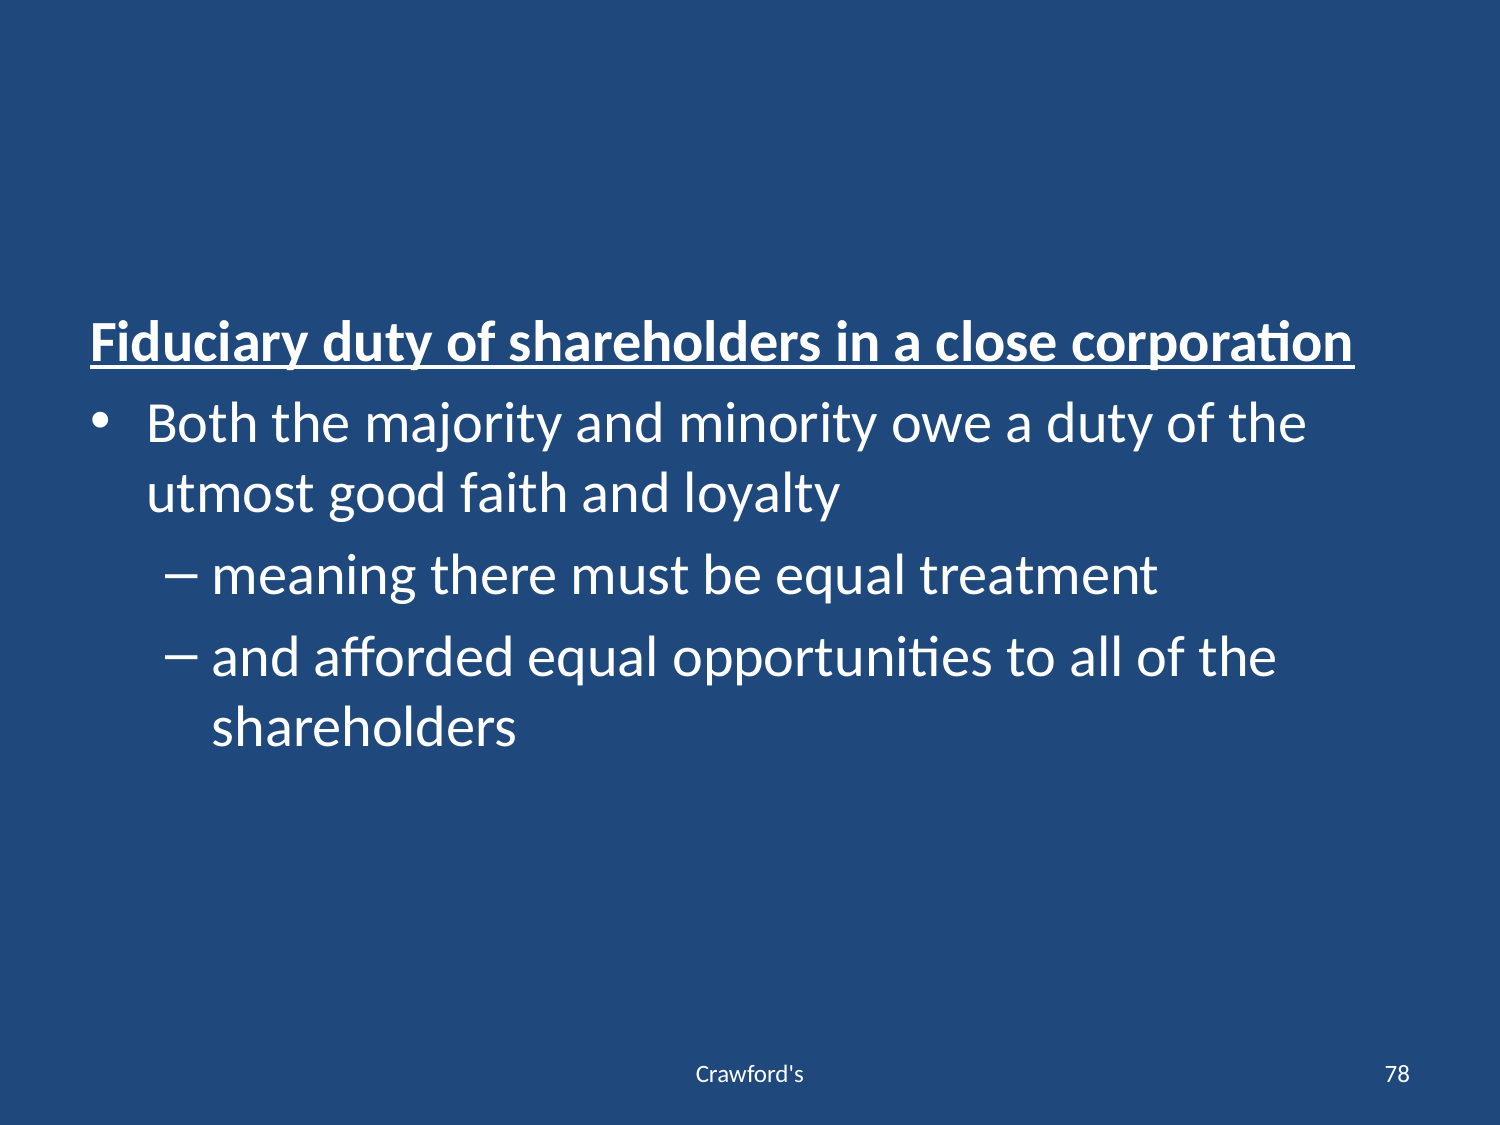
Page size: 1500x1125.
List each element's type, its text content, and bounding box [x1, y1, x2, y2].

slide_number 78 [1074, 1042, 1425, 1103]
footer Crawford's [512, 1042, 988, 1103]
list Fiduciary duty of shareholders in a close corporation Both the majority and minority owe a duty of the utmost good faith and loyalty meaning there must be equal treatment and afforded equal opportunities to all of the shareholders [75, 137, 1425, 1005]
